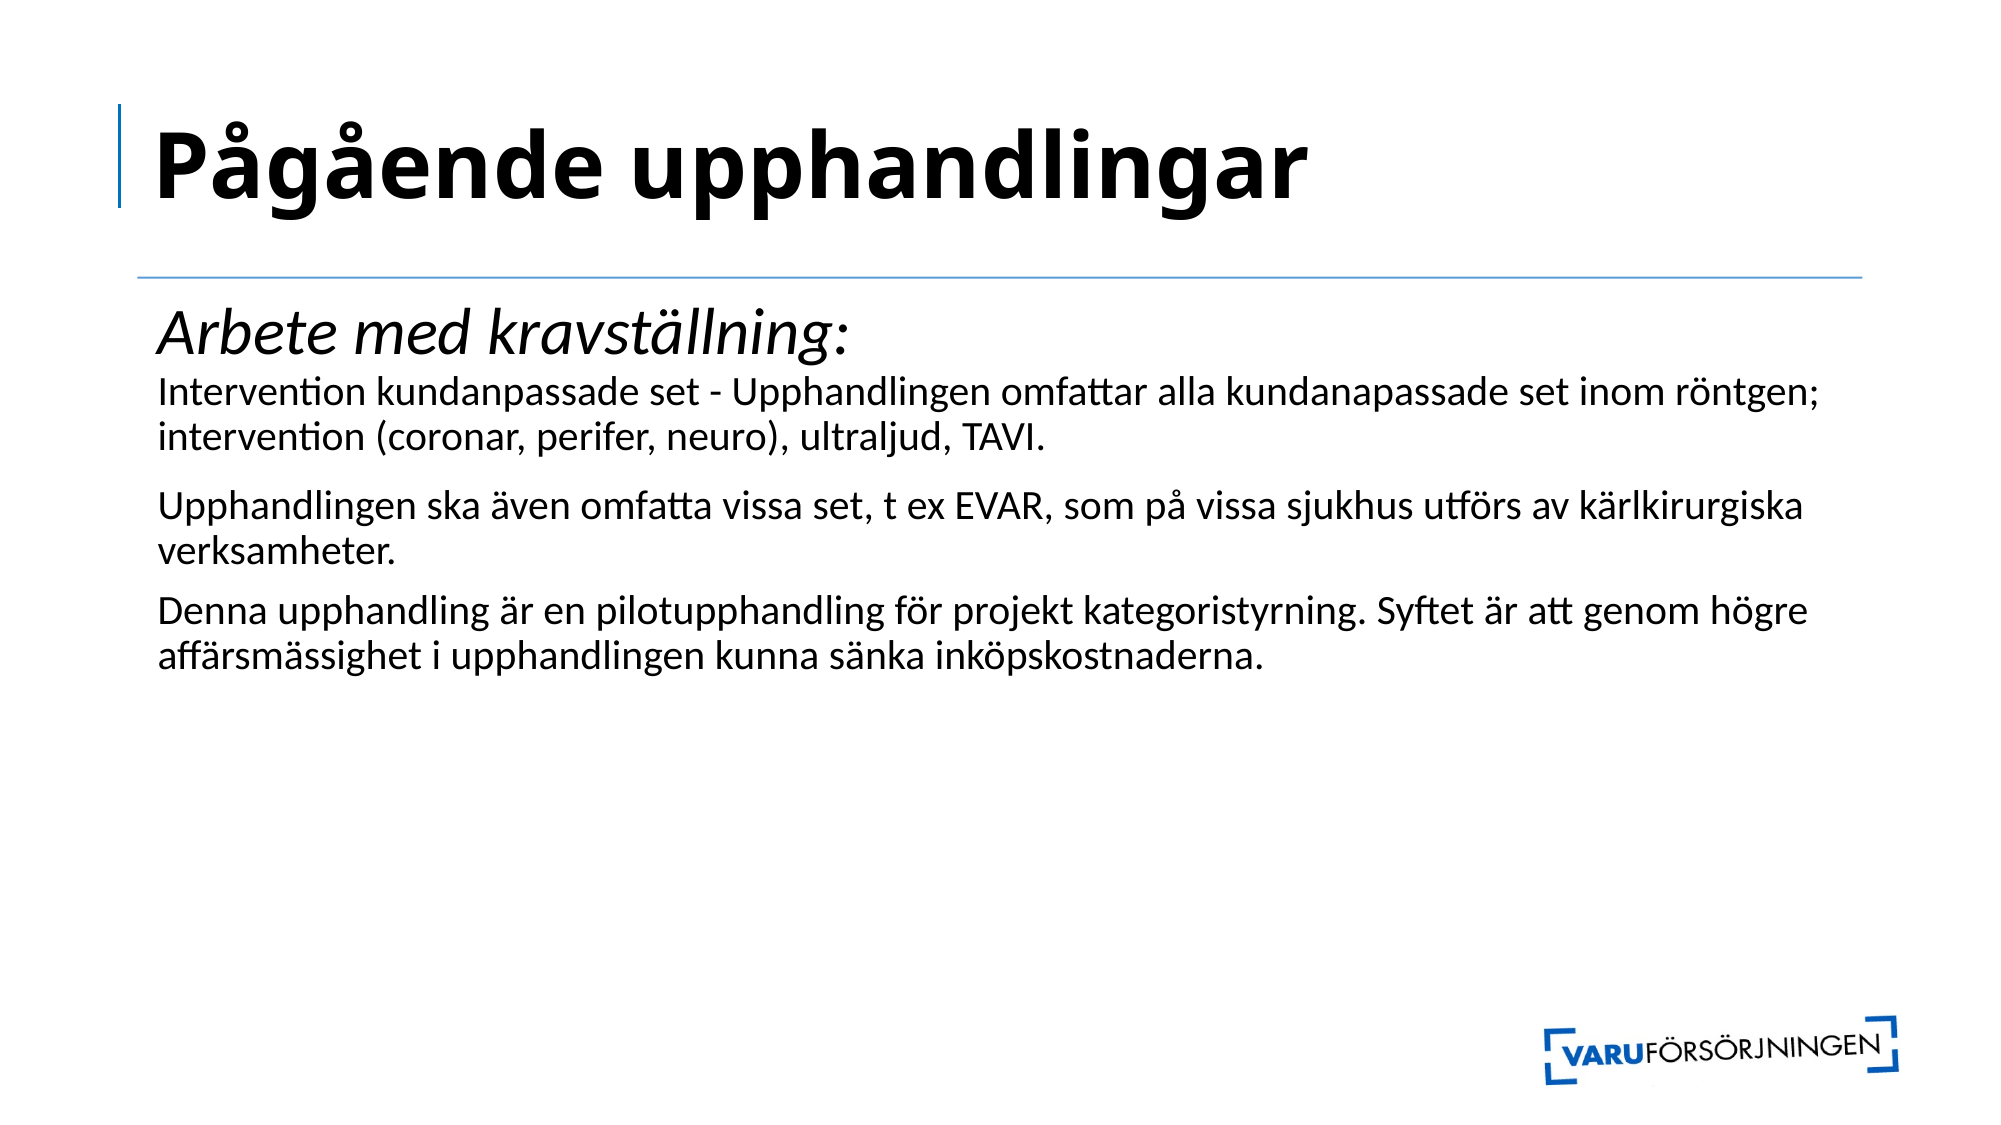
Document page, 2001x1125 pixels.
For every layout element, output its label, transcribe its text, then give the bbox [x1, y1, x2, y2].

title Pågående upphandlingar [137, 59, 1863, 276]
picture [1542, 1013, 1900, 1089]
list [137, 277, 1863, 1025]
